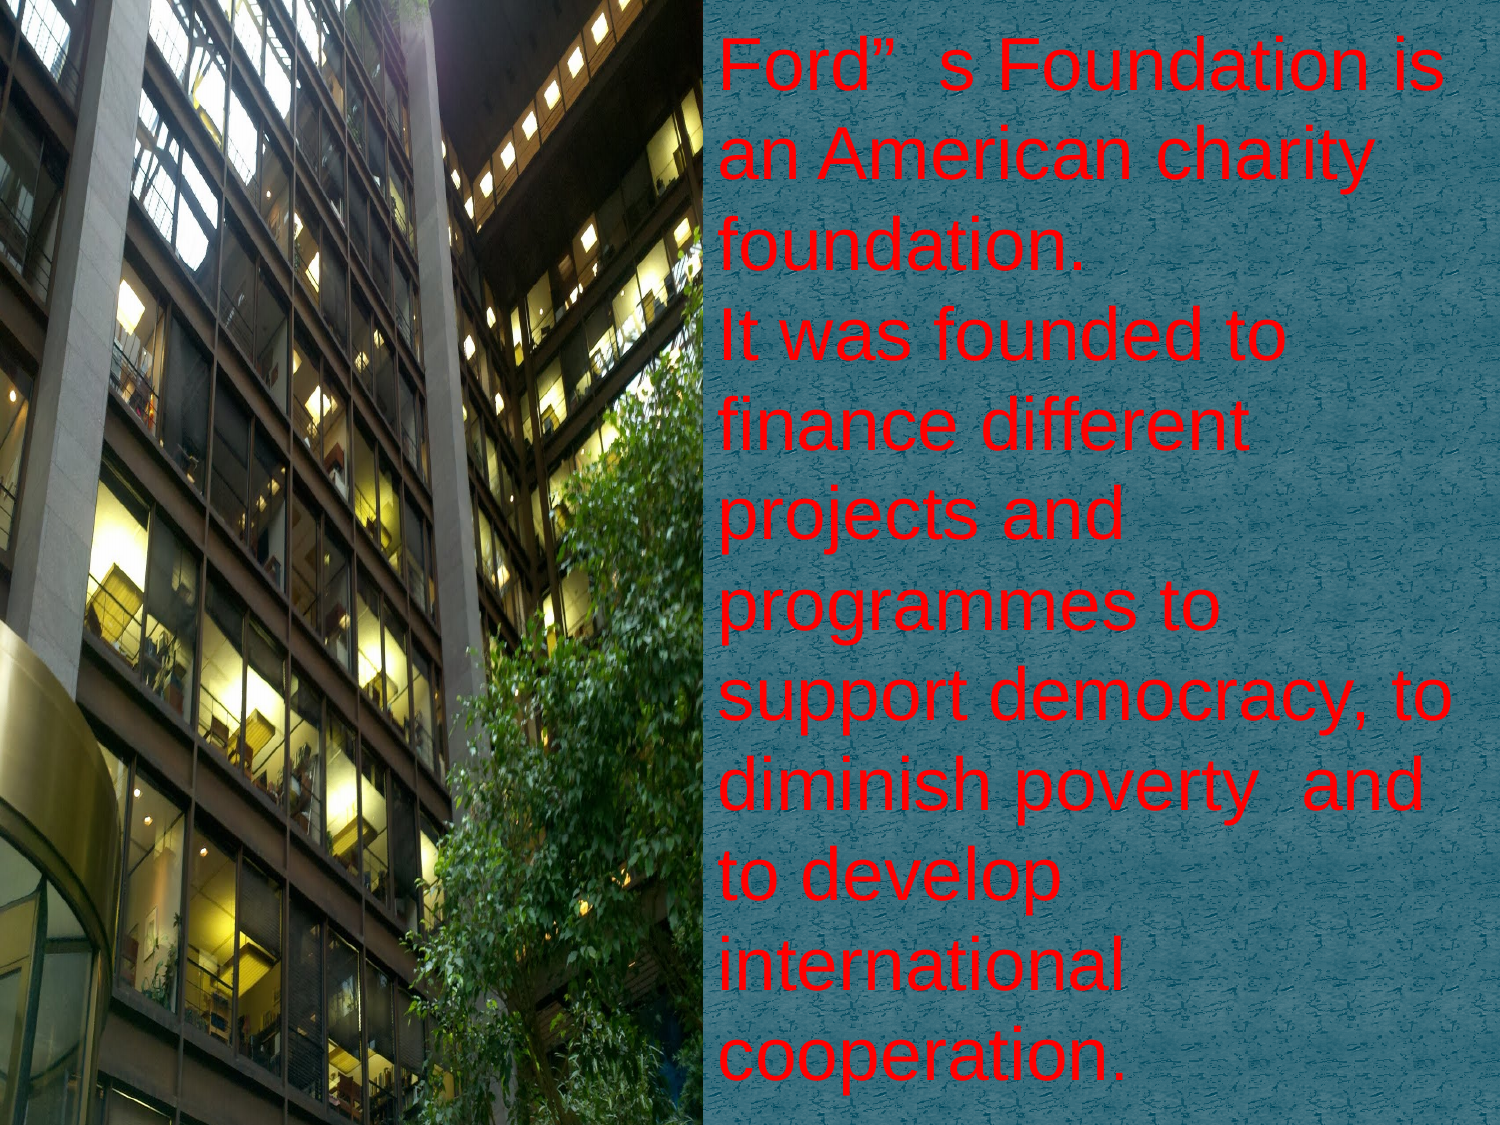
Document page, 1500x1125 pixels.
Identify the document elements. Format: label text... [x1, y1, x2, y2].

text_box Ford” s Foundation is an American charity foundation. It was founded to finance different projects and programmes to support democracy, to diminish poverty and to develop international cooperation. [712, 7, 1500, 1103]
picture [0, 0, 703, 1125]
